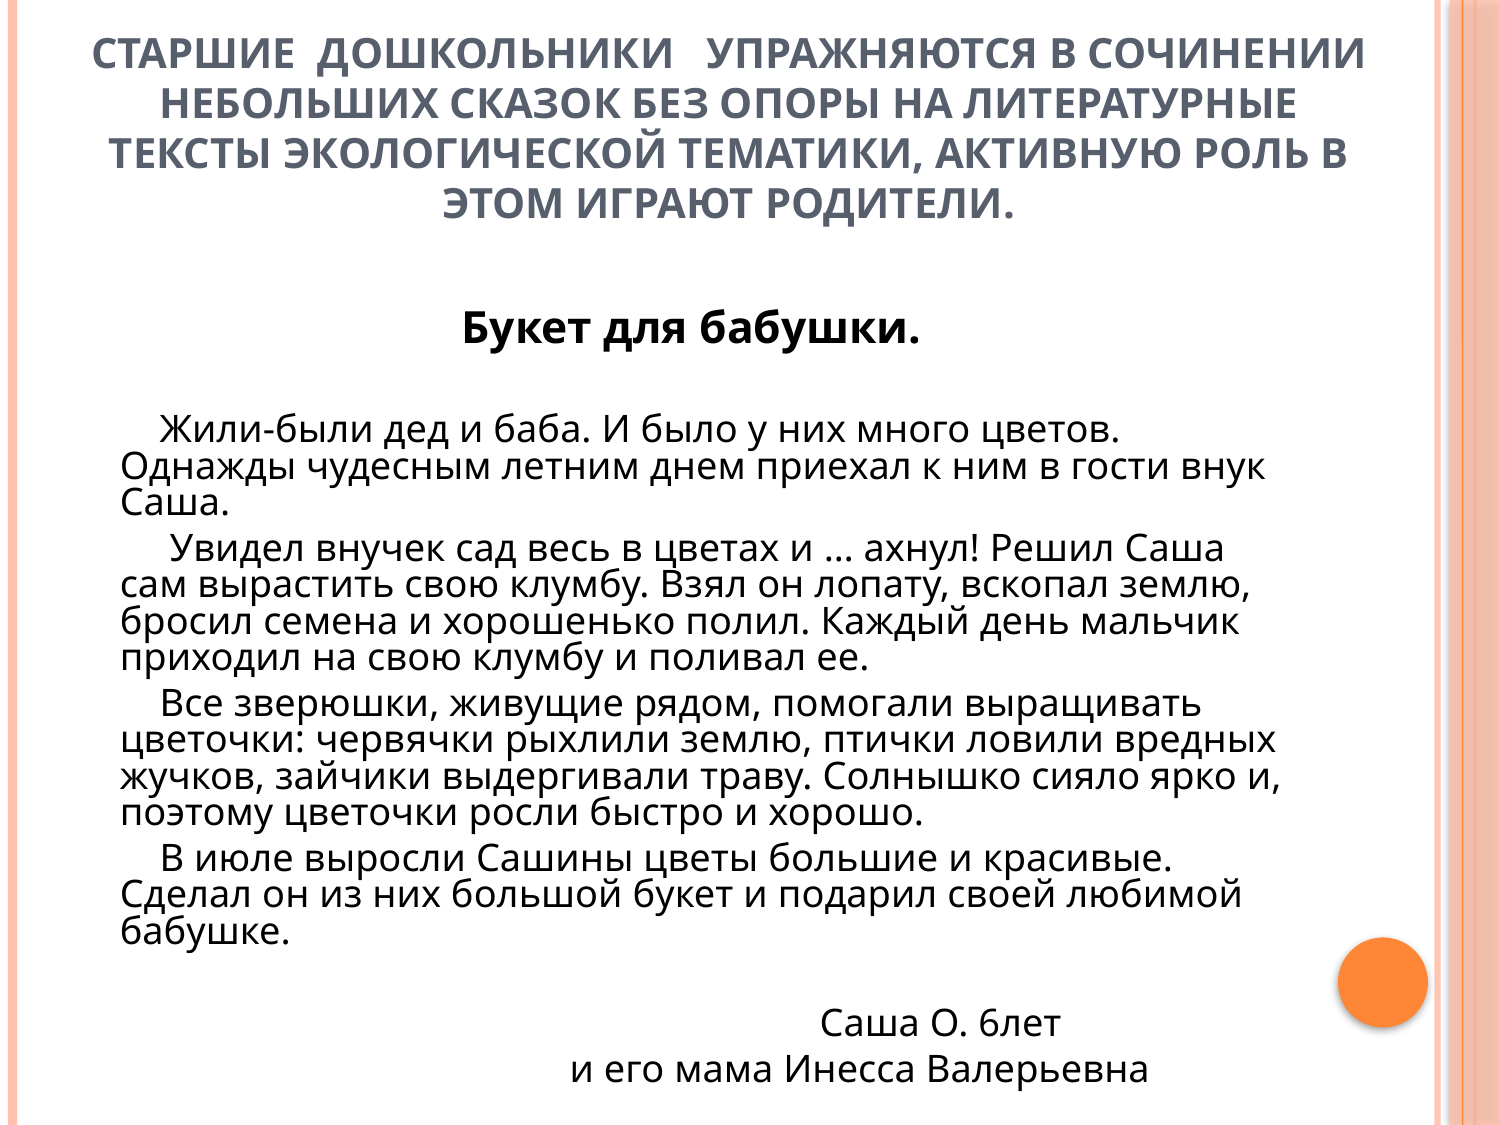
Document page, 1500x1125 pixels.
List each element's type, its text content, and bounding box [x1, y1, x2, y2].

list Букет для бабушки. Жили-были дед и баба. И было у них много цветов. Однажды чудесным летним днем приехал к ним в гости внук Саша. Увидел внучек сад весь в цветах и … ахнул! Решил Саша сам вырастить свою клумбу. Взял он лопату, вскопал землю, бросил семена и хорошенько полил. Каждый день мальчик приходил на свою клумбу и поливал ее. Все зверюшки, живущие рядом, помогали выращивать цветочки: червячки рыхлили землю, птички ловили вредных жучков, зайчики выдергивали траву. Солнышко сияло ярко и, поэтому цветочки росли быстро и хорошо. В июле выросли Сашины цветы большие и красивые. Сделал он из них большой букет и подарил своей любимой бабушке. Саша О. 6лет и его мама Инесса Валерьевна [64, 302, 1319, 1103]
title Старшие дошкольники упражняются в сочинении небольших сказок без опоры на литературные тексты экологической тематики, активную роль в этом играют родители. [75, 45, 1383, 235]
